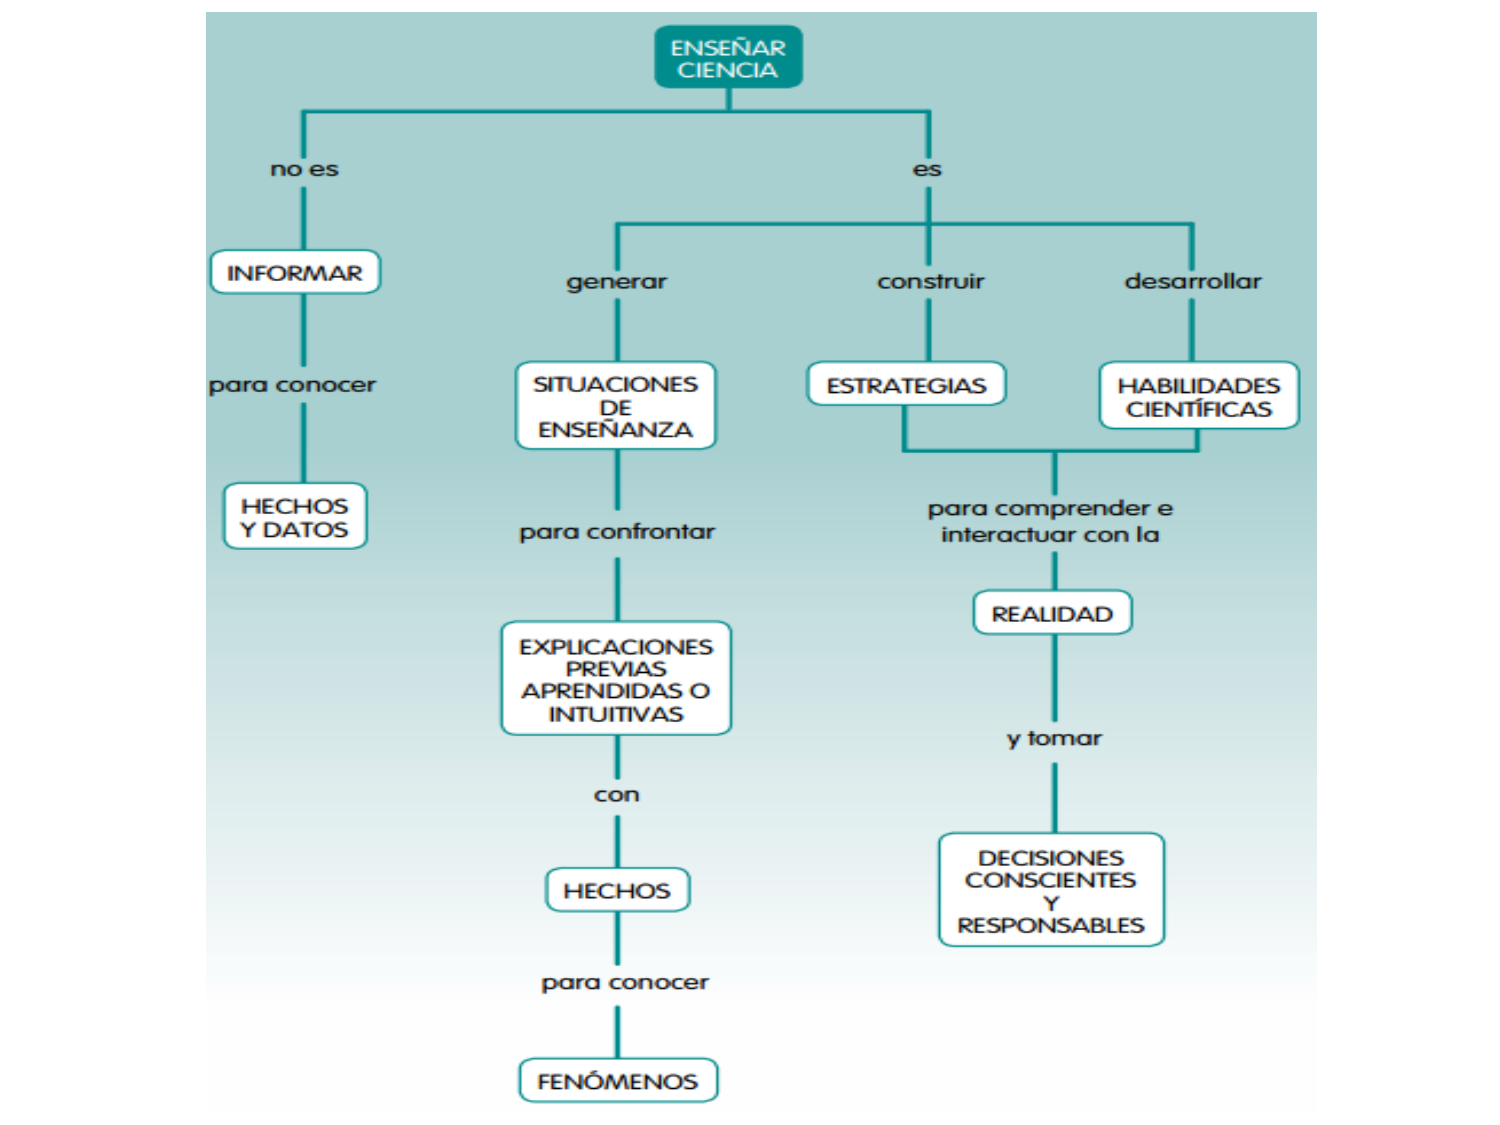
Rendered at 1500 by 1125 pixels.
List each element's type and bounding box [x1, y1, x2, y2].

picture [206, 12, 1318, 1113]
